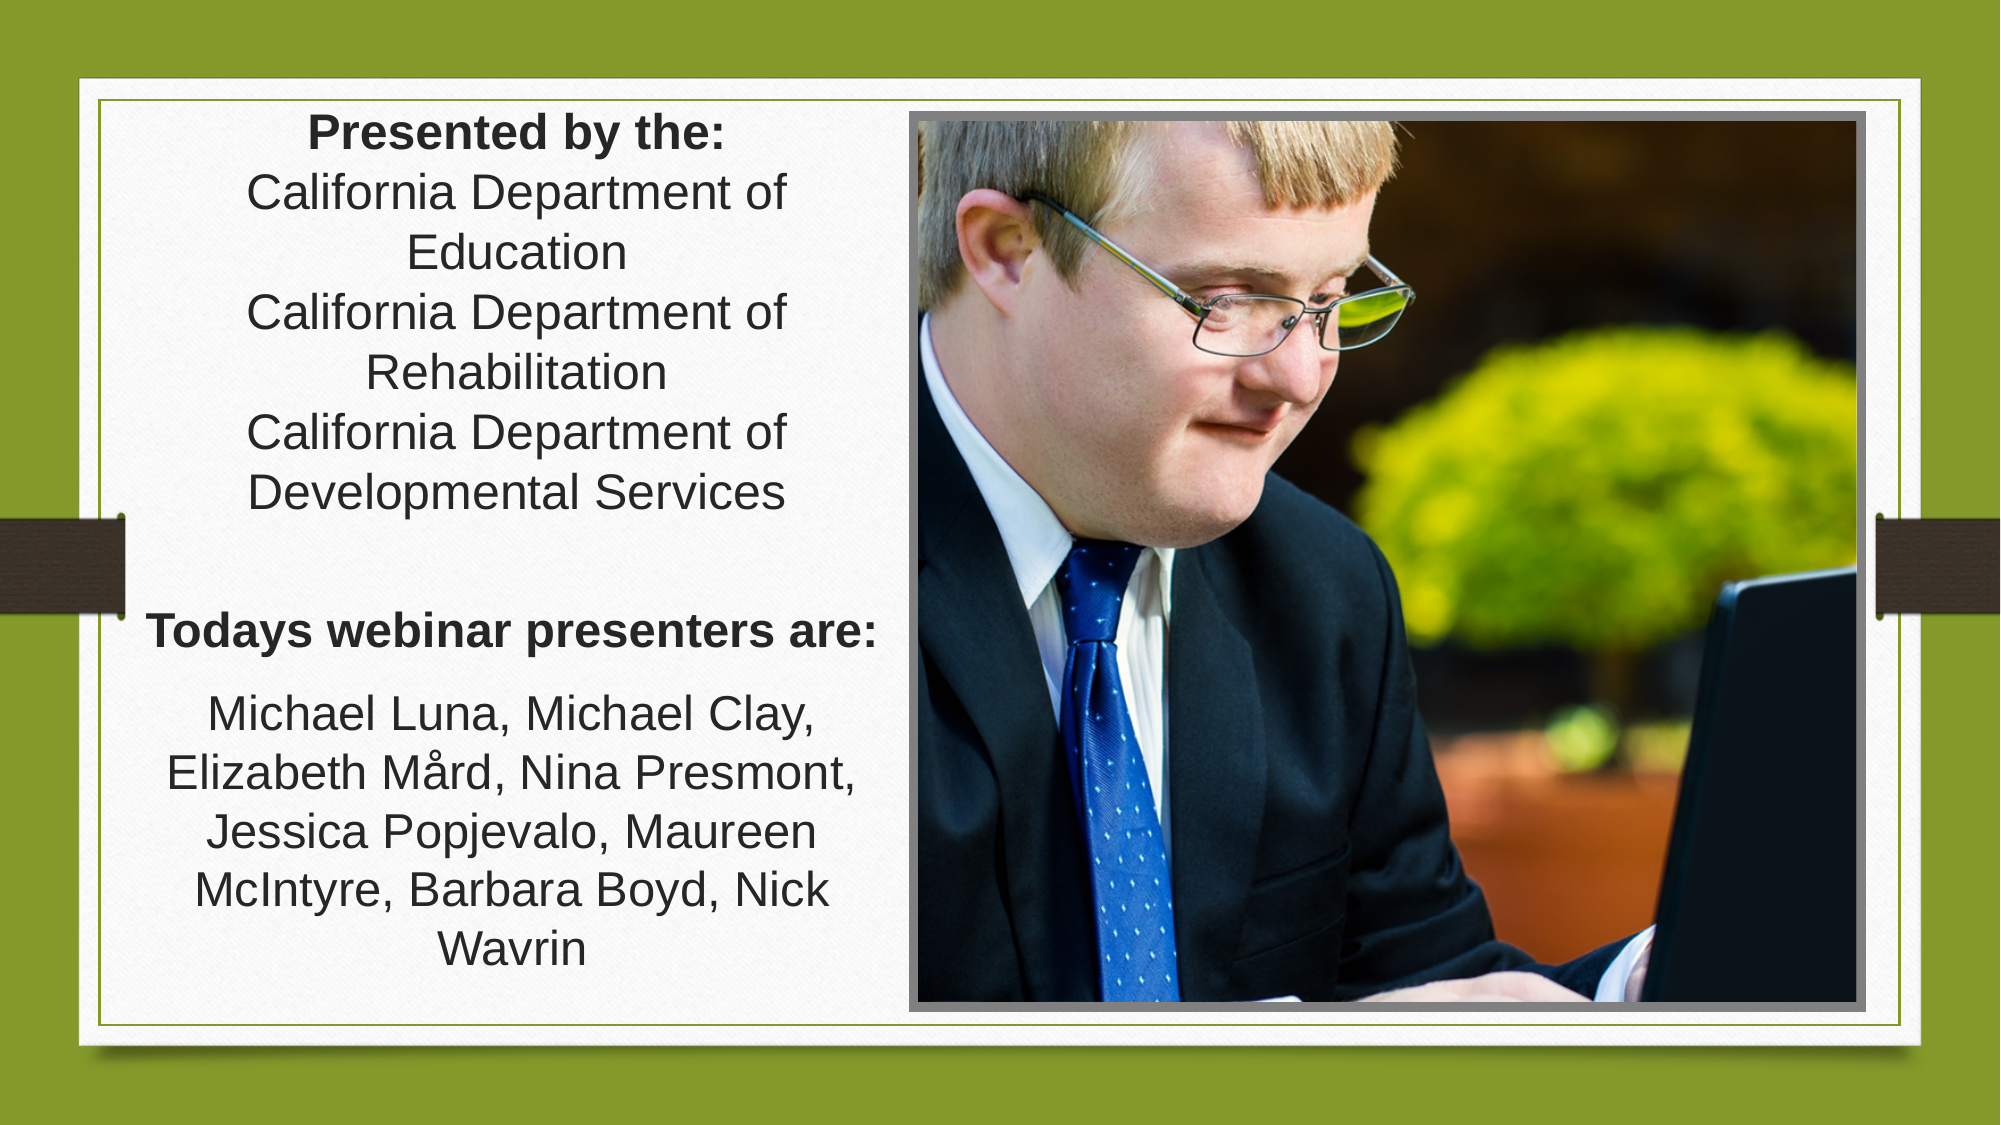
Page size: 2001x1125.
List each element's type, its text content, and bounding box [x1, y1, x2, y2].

picture [0, 0, 2001, 1125]
list Todays webinar presenters are: Michael Luna, Michael Clay, Elizabeth Mård, Nina Presmont, Jessica Popjevalo, Maureen McIntyre, Barbara Boyd, Nick Wavrin [118, 531, 907, 987]
title Presented by the: California Department of Education California Department of Rehabilitation California Department of Developmental Services [113, 106, 921, 528]
